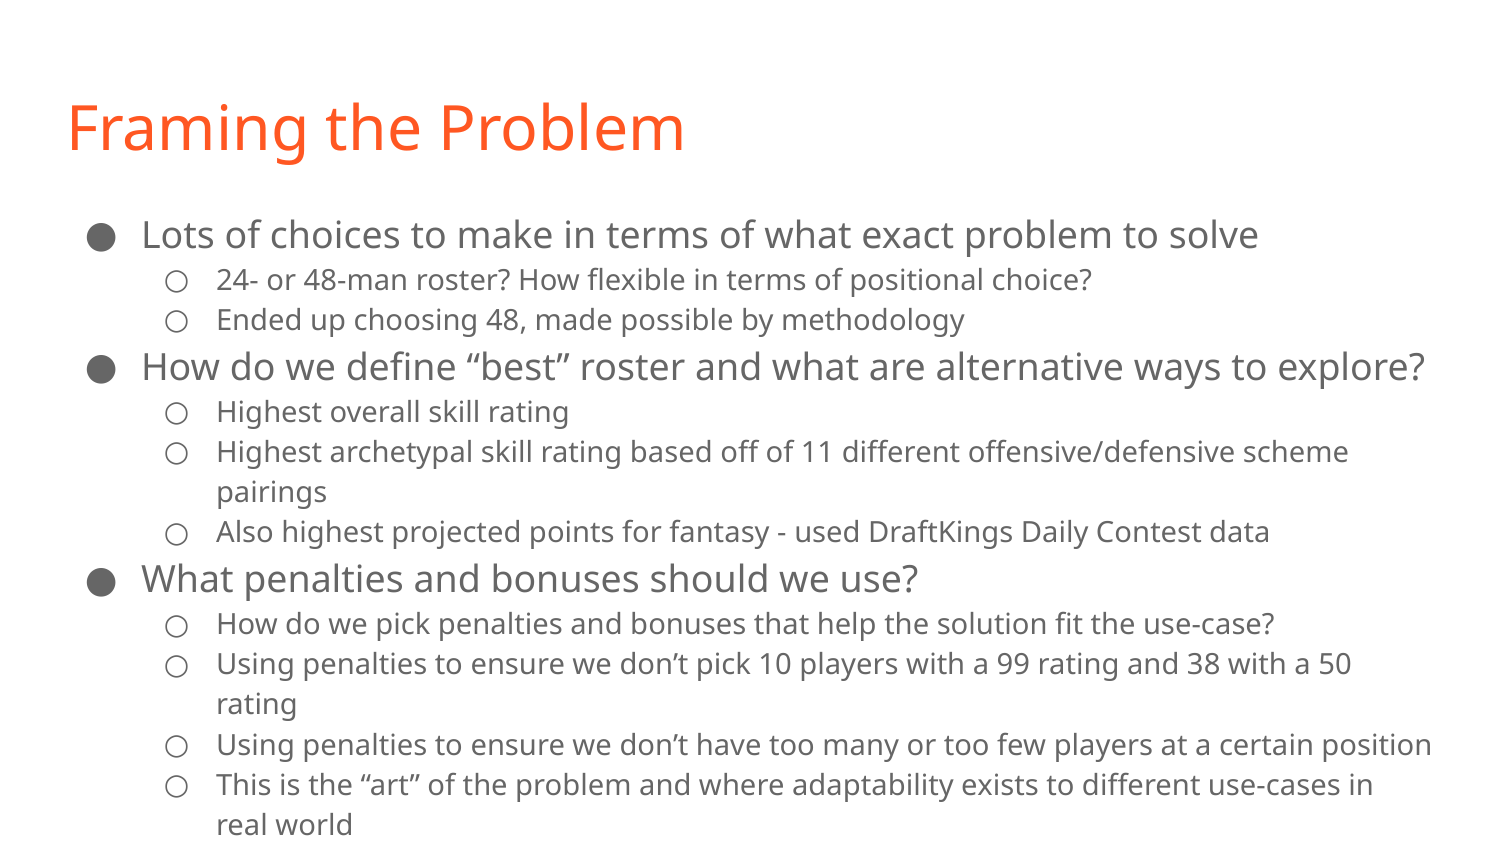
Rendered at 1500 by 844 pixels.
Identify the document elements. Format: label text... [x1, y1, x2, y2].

title Framing the Problem [51, 72, 1449, 167]
list Lots of choices to make in terms of what exact problem to solve 24- or 48-man roster? How flexible in terms of positional choice? Ended up choosing 48, made possible by methodology How do we define “best” roster and what are alternative ways to explore? Highest overall skill rating Highest archetypal skill rating based off of 11 different offensive/defensive scheme pairings Also highest projected points for fantasy - used DraftKings Daily Contest data What penalties and bonuses should we use? How do we pick penalties and bonuses that help the solution fit the use-case? Using penalties to ensure we don’t pick 10 players with a 99 rating and 38 with a 50 rating Using penalties to ensure we don’t have too many or too few players at a certain position This is the “art” of the problem and where adaptability exists to different use-cases in real world [51, 189, 1449, 750]
